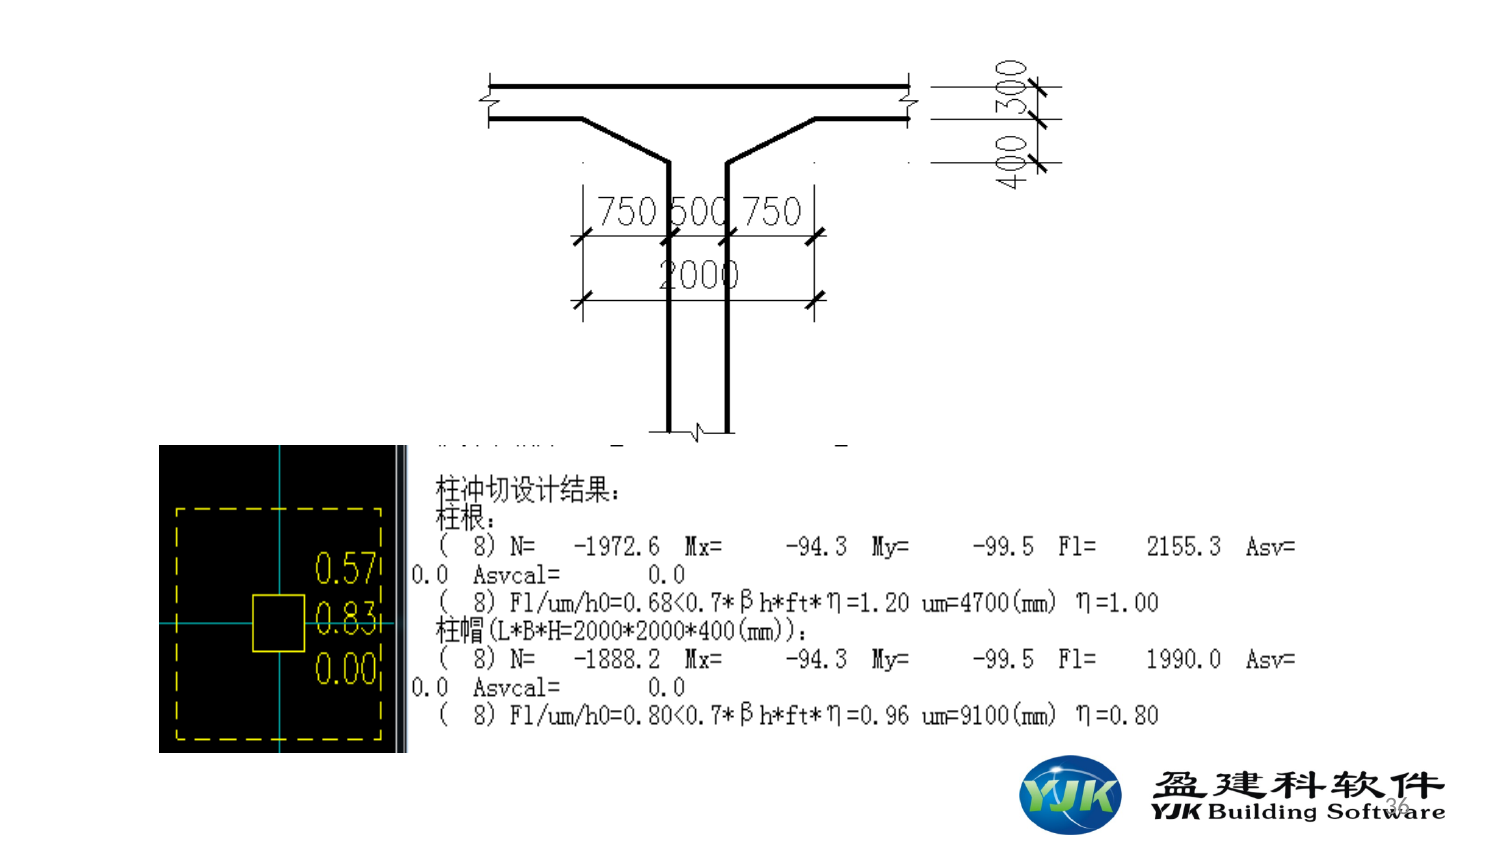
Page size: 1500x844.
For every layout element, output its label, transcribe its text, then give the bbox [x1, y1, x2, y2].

picture [430, 31, 1081, 445]
picture [1019, 755, 1445, 835]
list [159, 445, 1377, 753]
slide_number 36 [1074, 782, 1425, 828]
